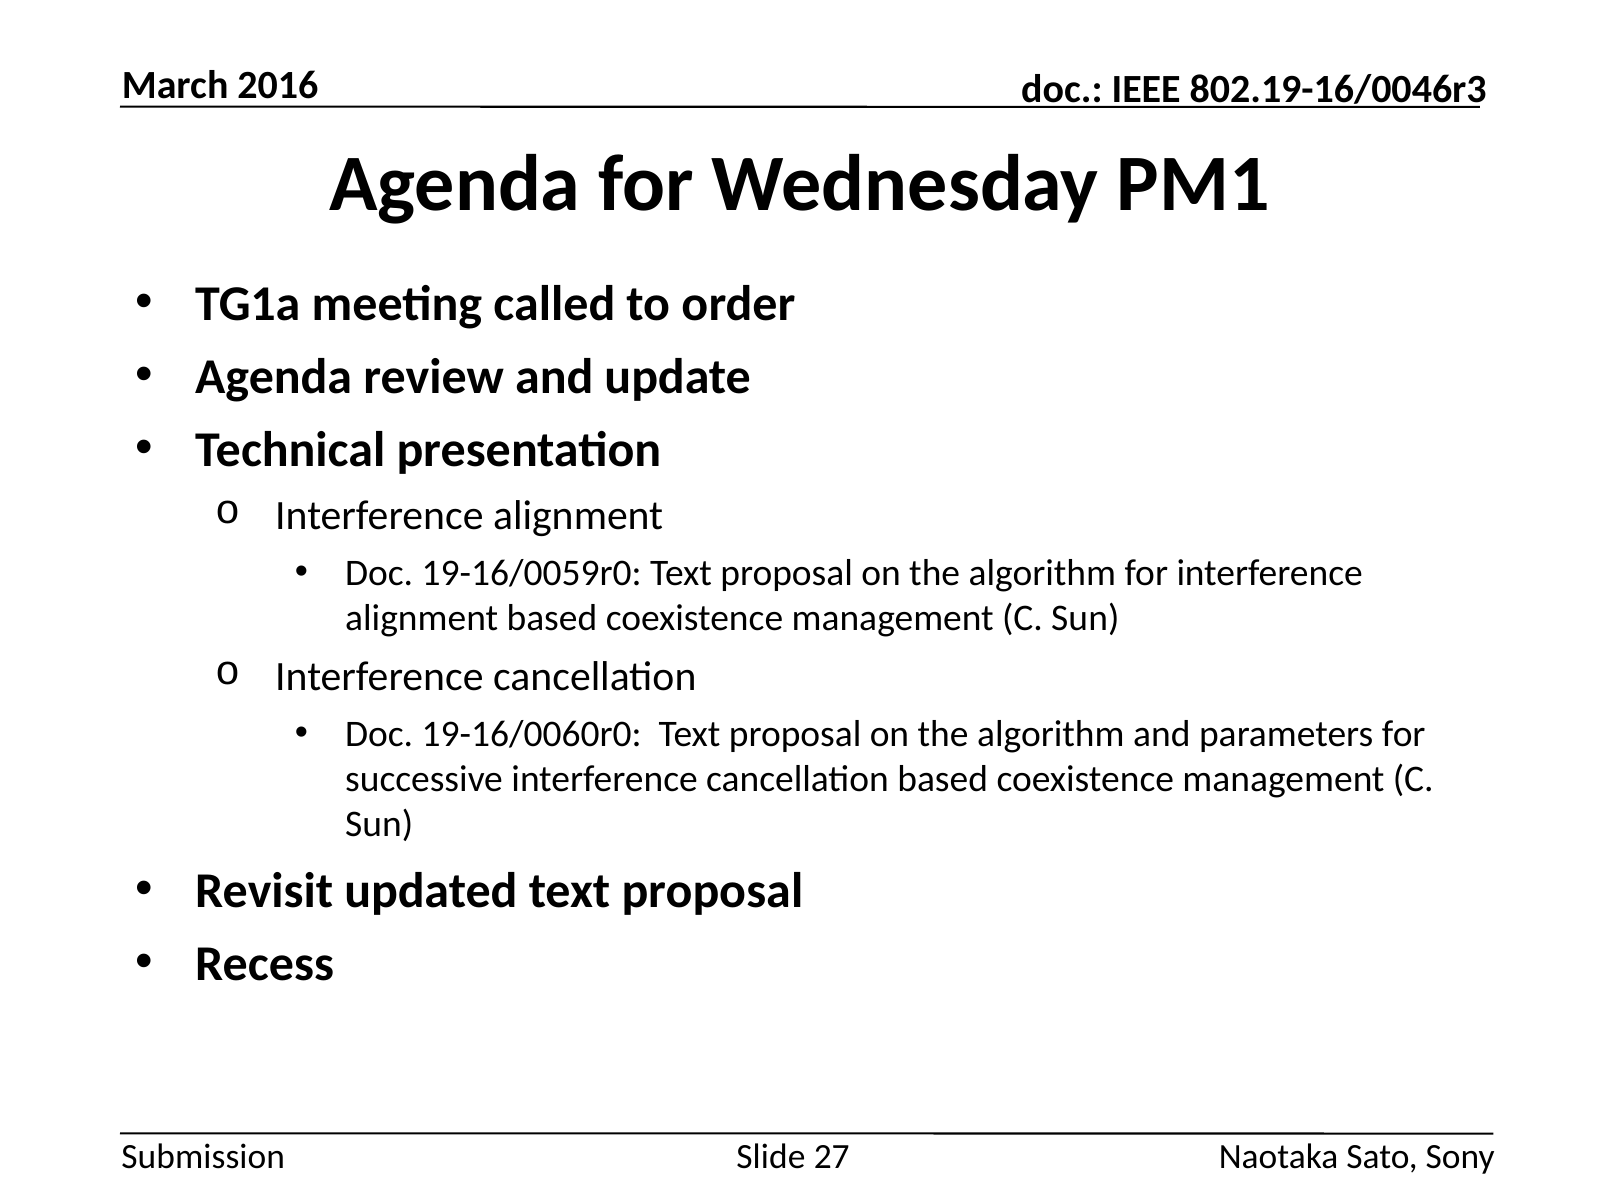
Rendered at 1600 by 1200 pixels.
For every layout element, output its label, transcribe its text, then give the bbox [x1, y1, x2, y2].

list TG1a meeting called to order Agenda review and update Technical presentation Interference alignment Doc. 19-16/0059r0: Text proposal on the algorithm for interference alignment based coexistence management (C. Sun) Interference cancellation Doc. 19-16/0060r0: Text proposal on the algorithm and parameters for successive interference cancellation based coexistence management (C. Sun) Revisit updated text proposal Recess [119, 262, 1480, 1126]
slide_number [121, 58, 451, 107]
title Agenda for Wednesday PM1 [119, 119, 1480, 238]
footer Naotaka Sato, Sony [937, 1132, 1495, 1174]
slide_number Slide 27 [733, 1132, 854, 1197]
